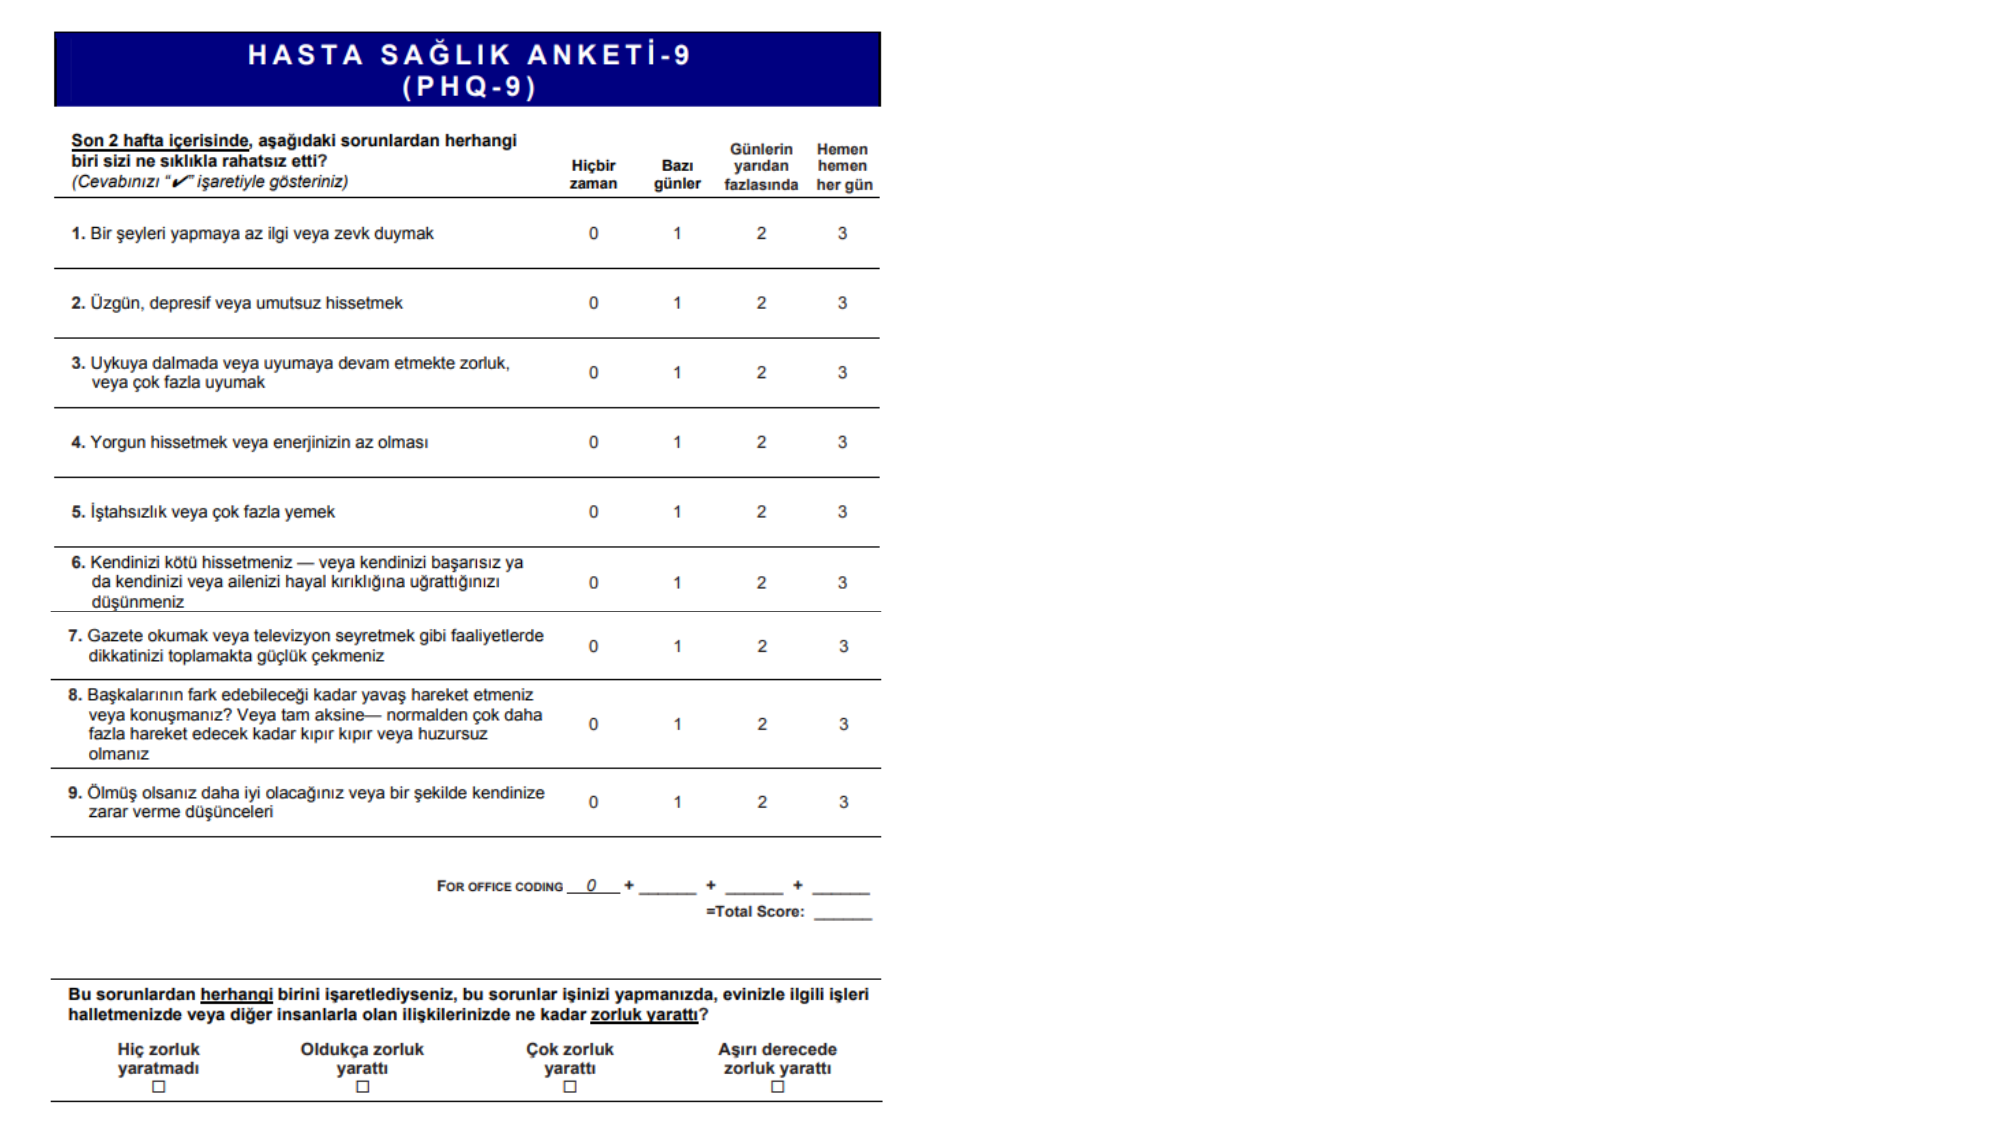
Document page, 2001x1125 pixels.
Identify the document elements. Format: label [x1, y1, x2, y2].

picture [12, 0, 929, 1111]
